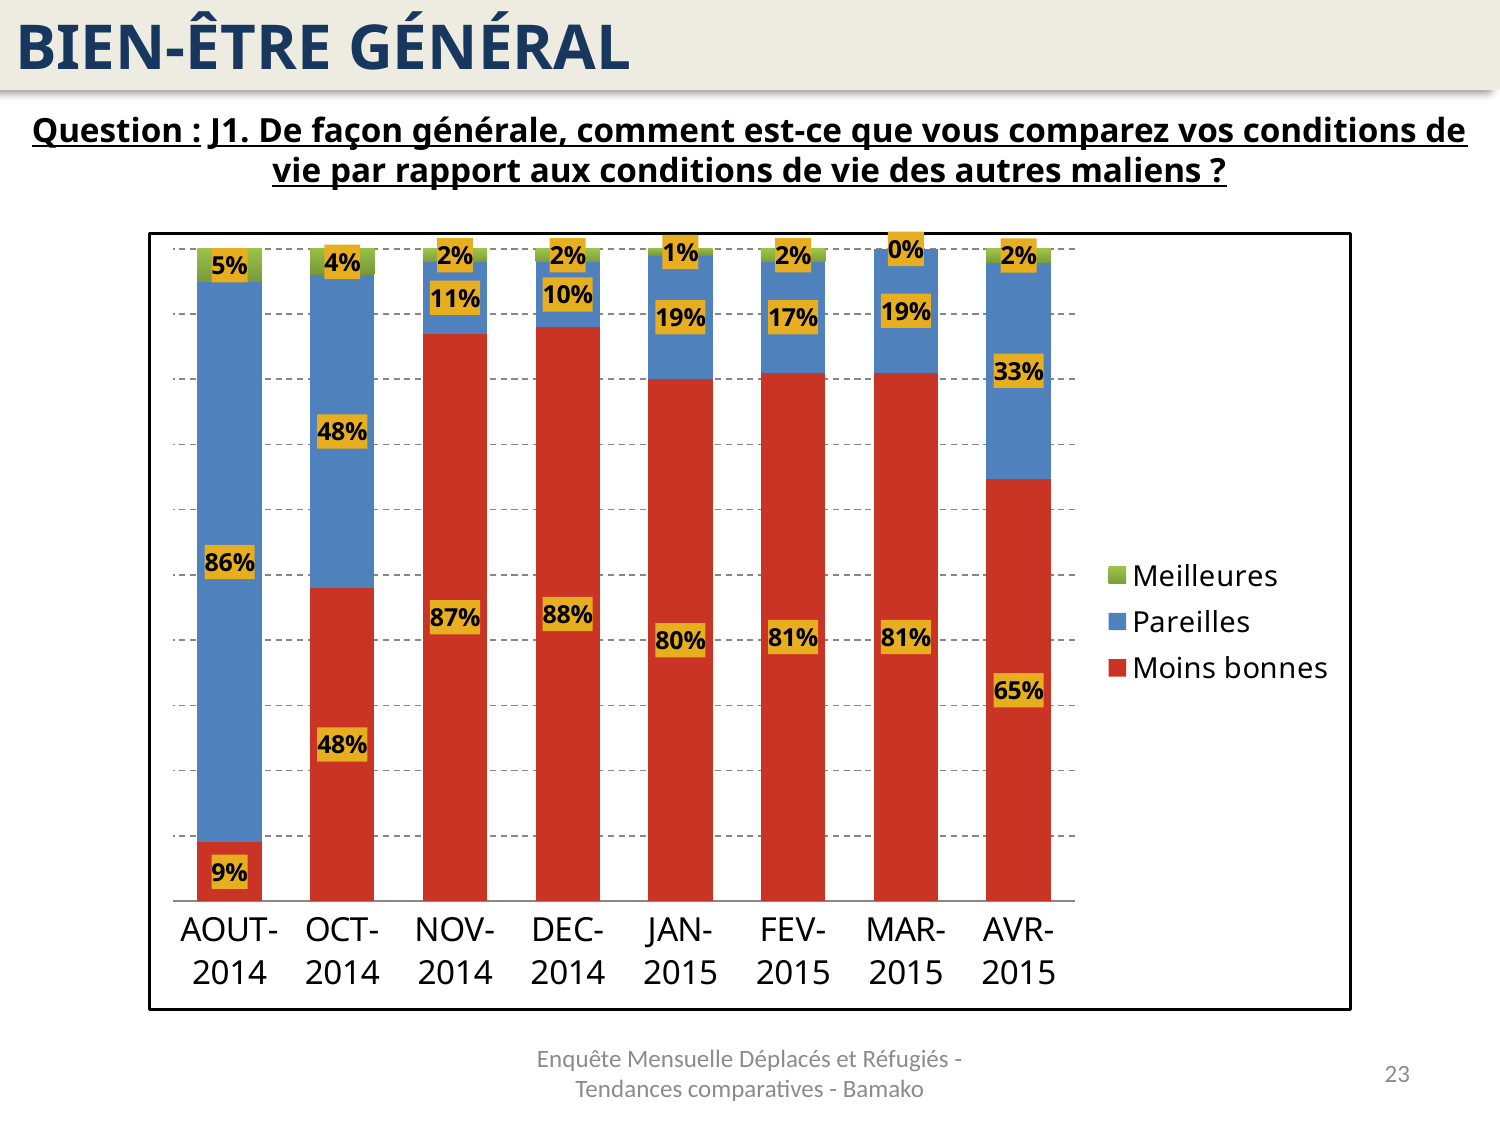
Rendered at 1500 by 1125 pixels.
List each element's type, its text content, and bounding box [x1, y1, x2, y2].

text_box Question : J1. De façon générale, comment est-ce que vous comparez vos conditions de vie par rapport aux conditions de vie des autres maliens ? [0, 101, 1500, 197]
slide_number 23 [1074, 1042, 1425, 1103]
footer Enquête Mensuelle Déplacés et Réfugiés - Tendances comparatives - Bamako [512, 1042, 988, 1103]
chart [147, 231, 1353, 1012]
text_box BIEN-ÊTRE GÉNÉRAL [0, 0, 1500, 92]
